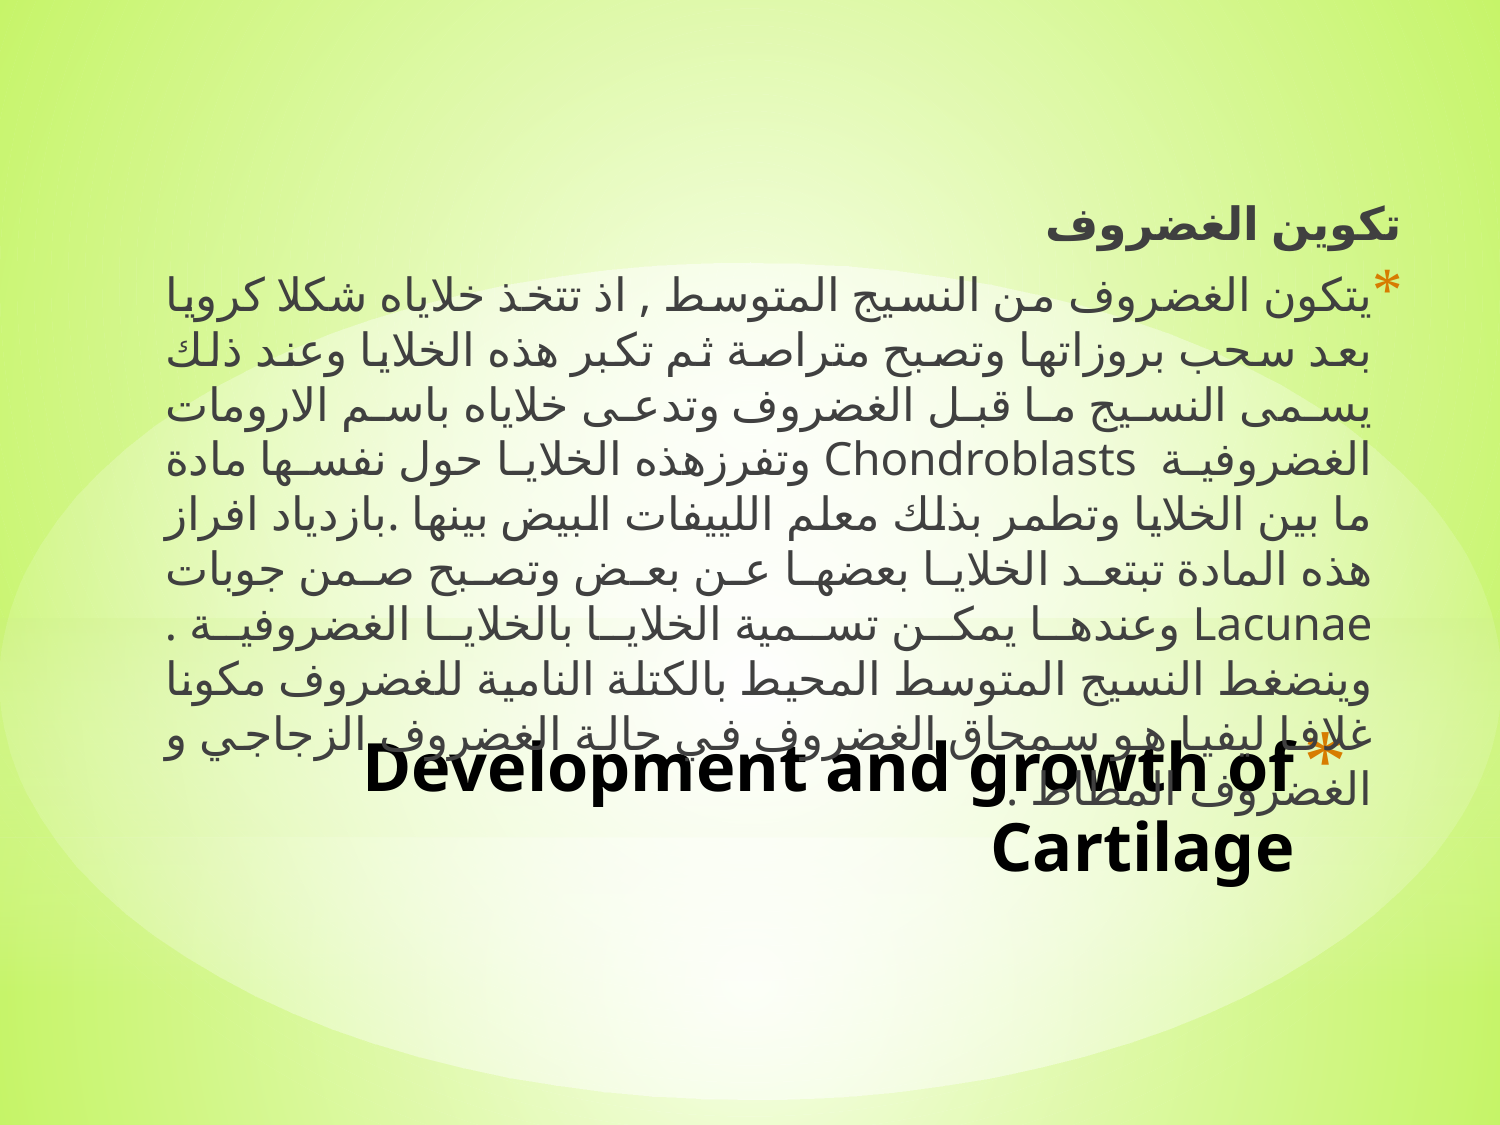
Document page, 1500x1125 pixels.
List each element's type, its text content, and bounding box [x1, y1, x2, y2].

list تكوين الغضروف يتكون الغضروف من النسيج المتوسط , اذ تتخذ خلاياه شكلا كرويا بعد سحب بروزاتها وتصبح متراصة ثم تكبر هذه الخلايا وعند ذلك يسمى النسيج ما قبل الغضروف وتدعى خلاياه باسم الارومات الغضروفية Chondroblasts وتفرزهذه الخلايا حول نفسها مادة ما بين الخلايا وتطمر بذلك معلم اللييفات البيض بينها .بازدياد افراز هذه المادة تبتعد الخلايا بعضها عن بعض وتصبح صمن جوبات Lacunae وعندها يمكن تسمية الخلايا بالخلايا الغضروفية . وينضغط النسيج المتوسط المحيط بالكتلة النامية للغضروف مكونا غلافا ليفيا هو سمحاق الغضروف في حالة الغضروف الزجاجي و الغضروف المطاط . [150, 187, 1425, 1043]
